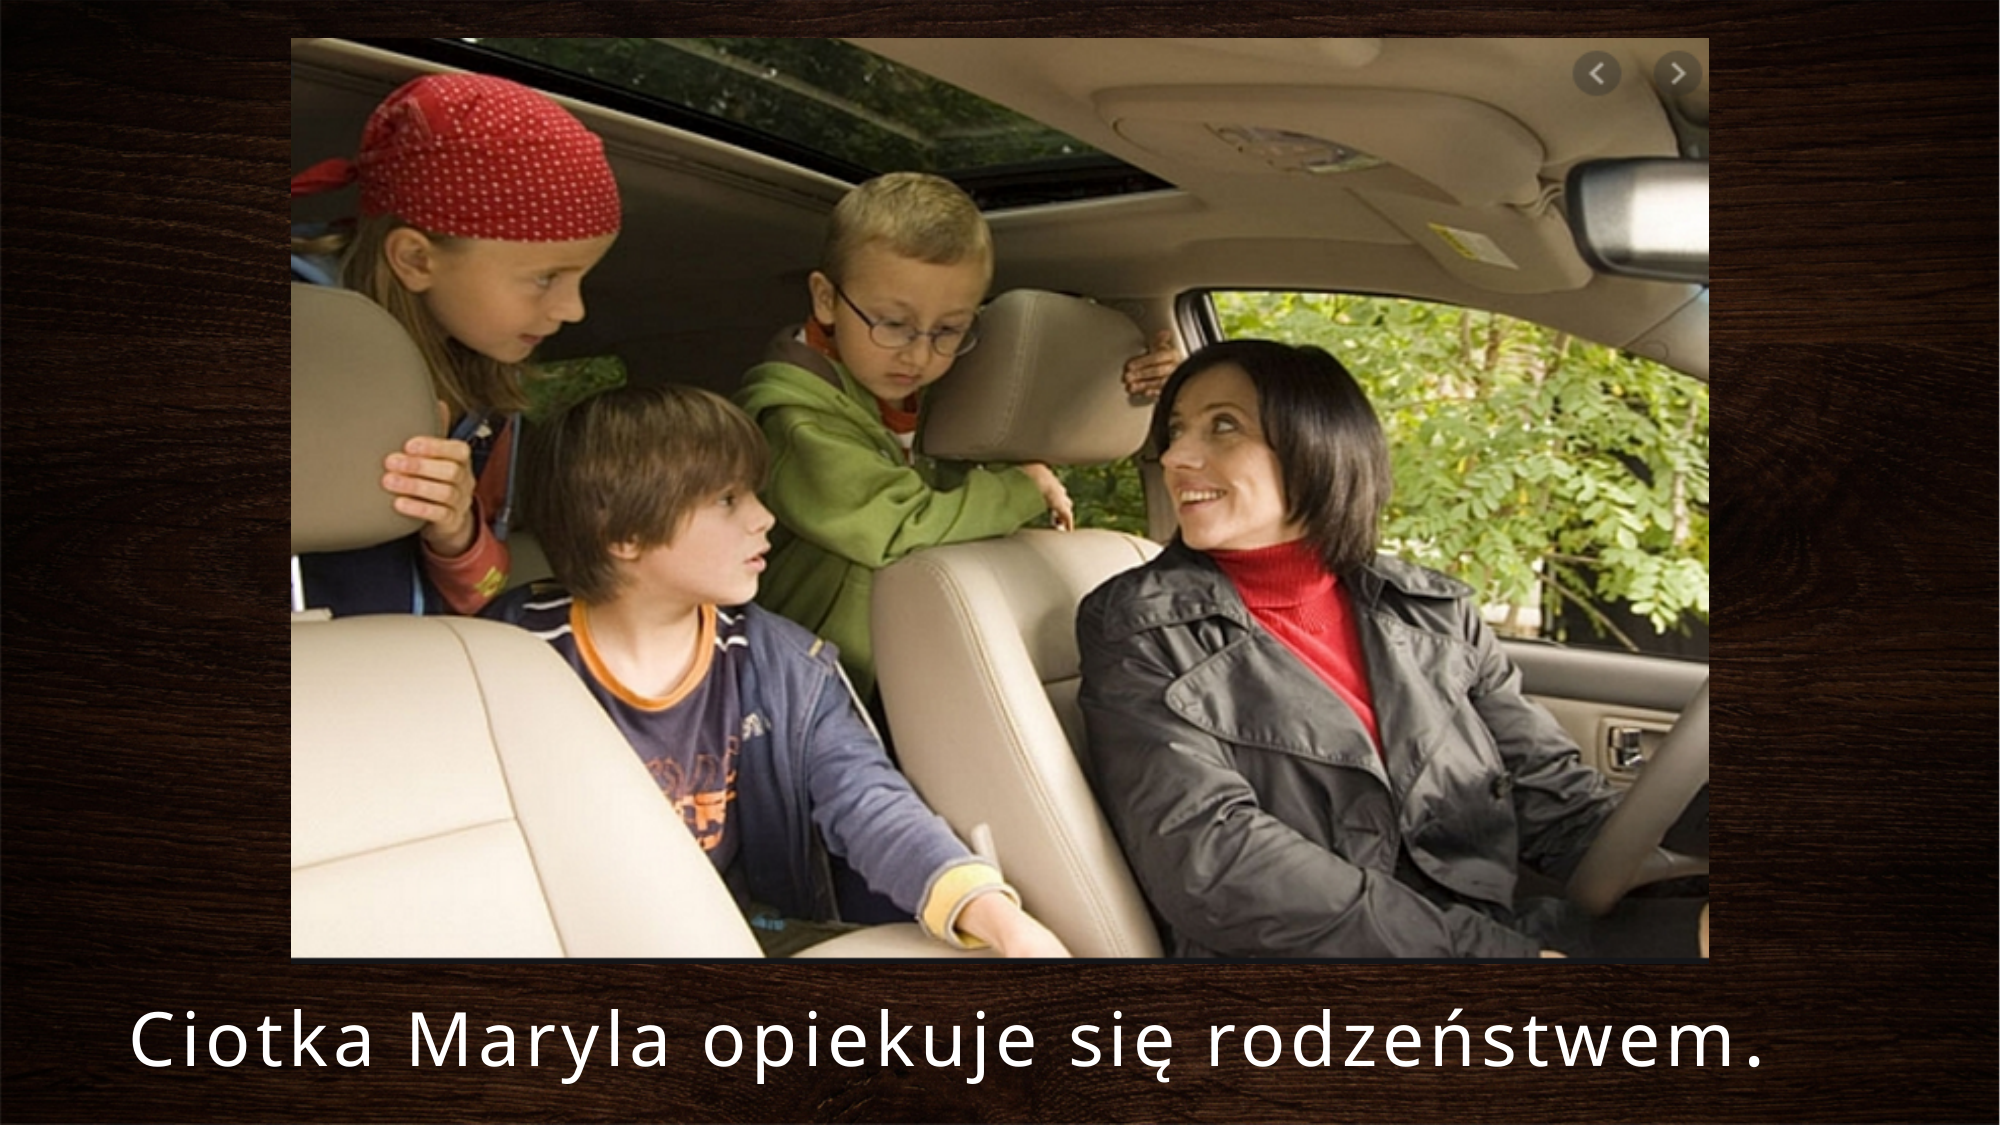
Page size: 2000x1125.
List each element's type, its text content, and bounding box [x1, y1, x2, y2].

picture [0, 0, 2000, 1125]
subtitle Ciotka Maryla opiekuje się rodzeństwem. [113, 986, 1839, 1083]
